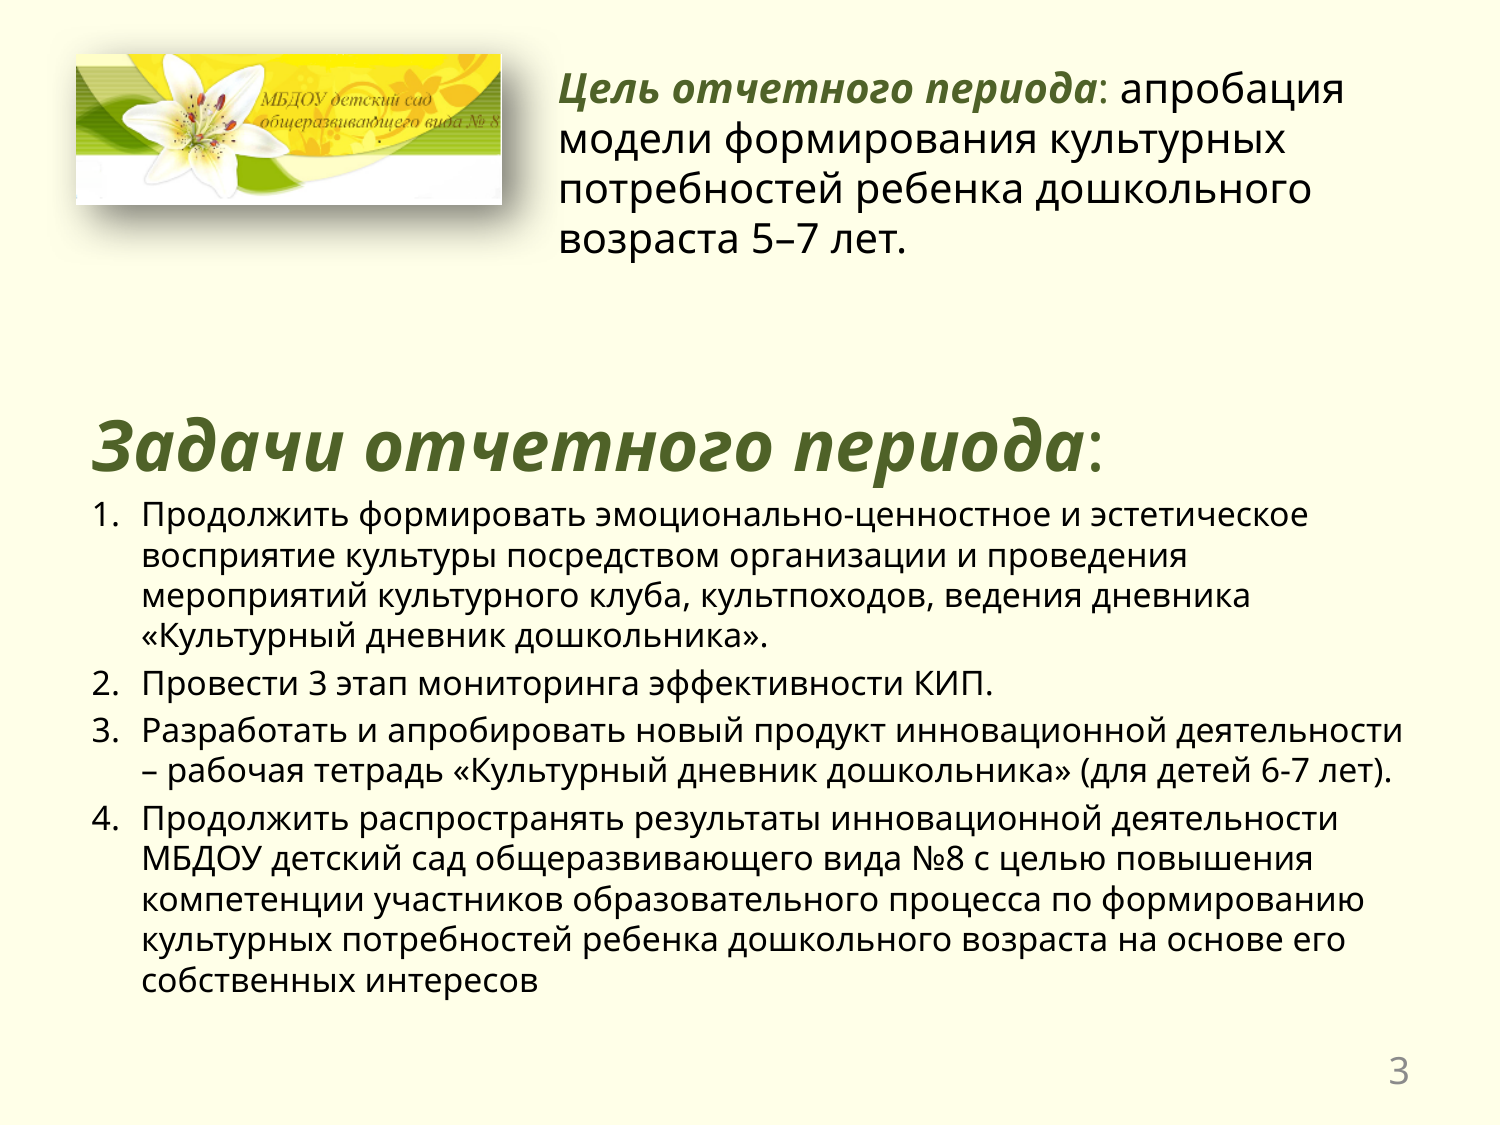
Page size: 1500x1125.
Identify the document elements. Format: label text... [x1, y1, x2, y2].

title Цель отчетного периода: апробация модели формирования культурных потребностей ребенка дошкольного возраста 5–7 лет. [513, 45, 1447, 279]
picture [76, 54, 503, 205]
slide_number 3 [1074, 1042, 1425, 1103]
list Задачи отчетного периода: Продолжить формировать эмоционально-ценностное и эстетическое восприятие культуры посредством организации и проведения мероприятий культурного клуба, культпоходов, ведения дневника «Культурный дневник дошкольника». Провести 3 этап мониторинга эффективности КИП. Разработать и апробировать новый продукт инновационной деятельности – рабочая тетрадь «Культурный дневник дошкольника» (для детей 6-7 лет). Продолжить распространять результаты инновационной деятельности МБДОУ детский сад общеразвивающего вида №8 с целью повышения компетенции участников образовательного процесса по формированию культурных потребностей ребенка дошкольного возраста на основе его собственных интересов [76, 314, 1436, 1047]
